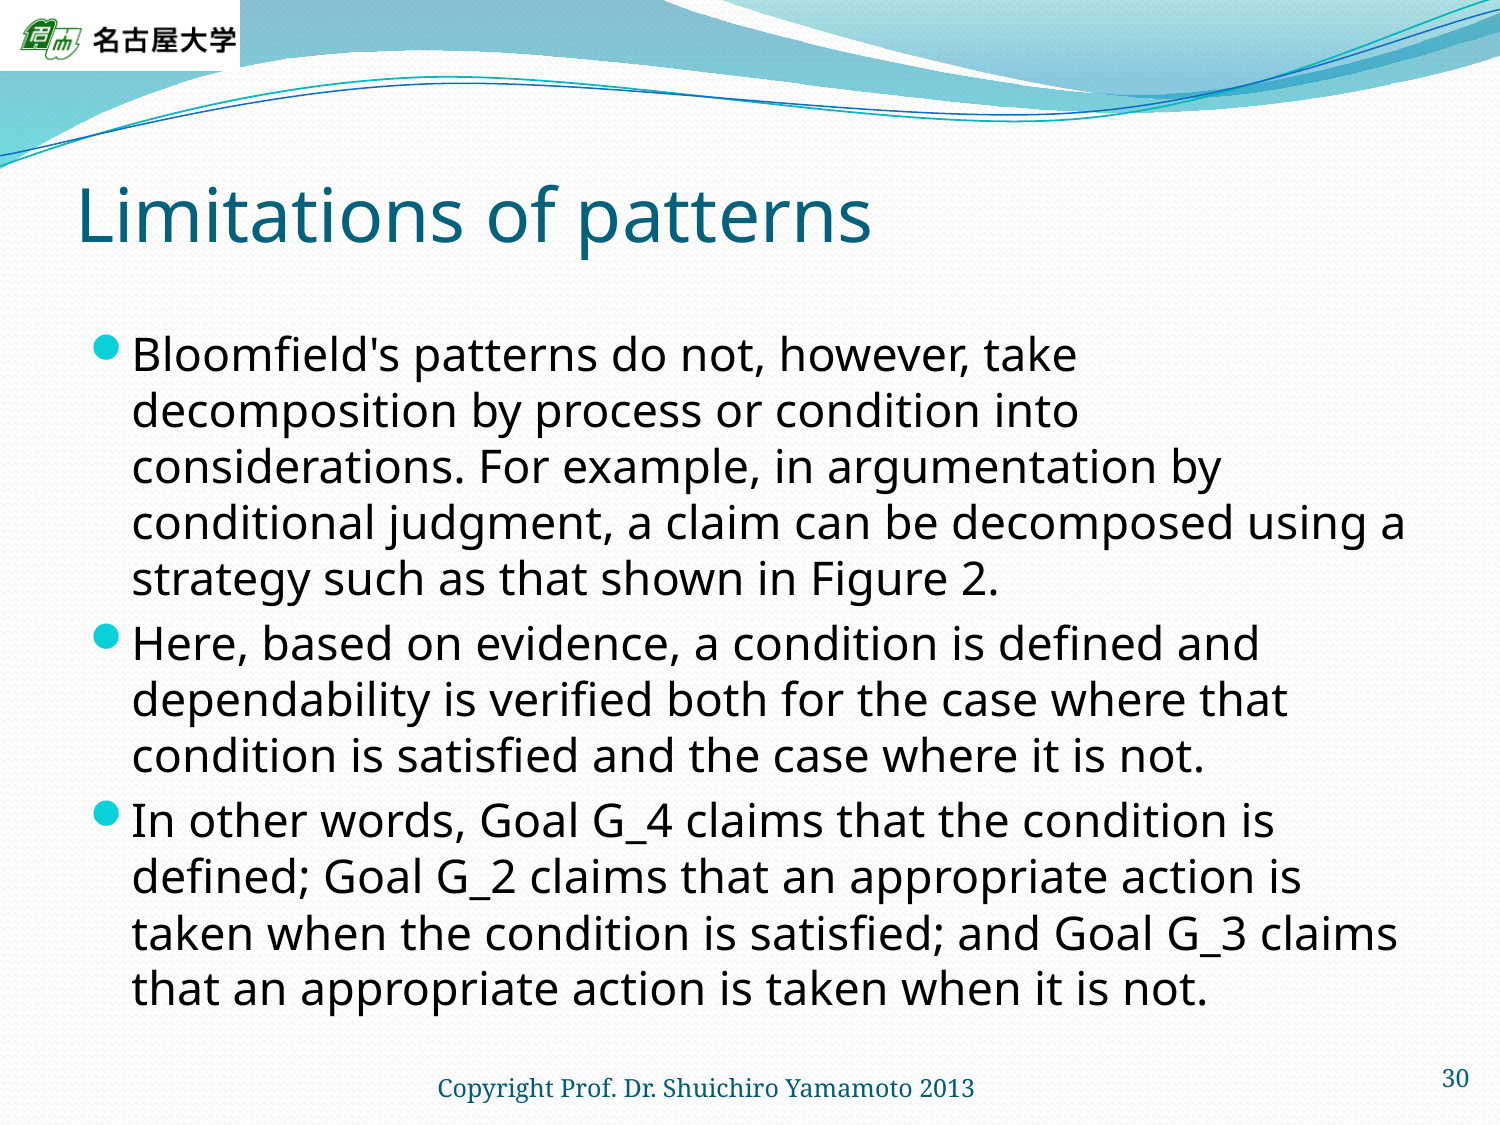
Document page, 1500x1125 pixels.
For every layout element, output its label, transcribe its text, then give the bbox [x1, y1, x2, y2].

list Bloomfield's patterns do not, however, take decomposition by process or condition into considerations. For example, in argumentation by conditional judgment, a claim can be decomposed using a strategy such as that shown in Figure 2. Here, based on evidence, a condition is defined and dependability is verified both for the case where that condition is satisfied and the case where it is not. In other words, Goal G_4 claims that the condition is defined; Goal G_2 claims that an appropriate action is taken when the condition is satisfied; and Goal G_3 claims that an appropriate action is taken when it is not. [75, 317, 1425, 1038]
picture [0, 0, 240, 71]
slide_number 30 [1359, 1054, 1485, 1103]
footer Copyright Prof. Dr. Shuichiro Yamamoto 2013 [437, 1042, 988, 1103]
title Limitations of patterns [75, 115, 1425, 303]
